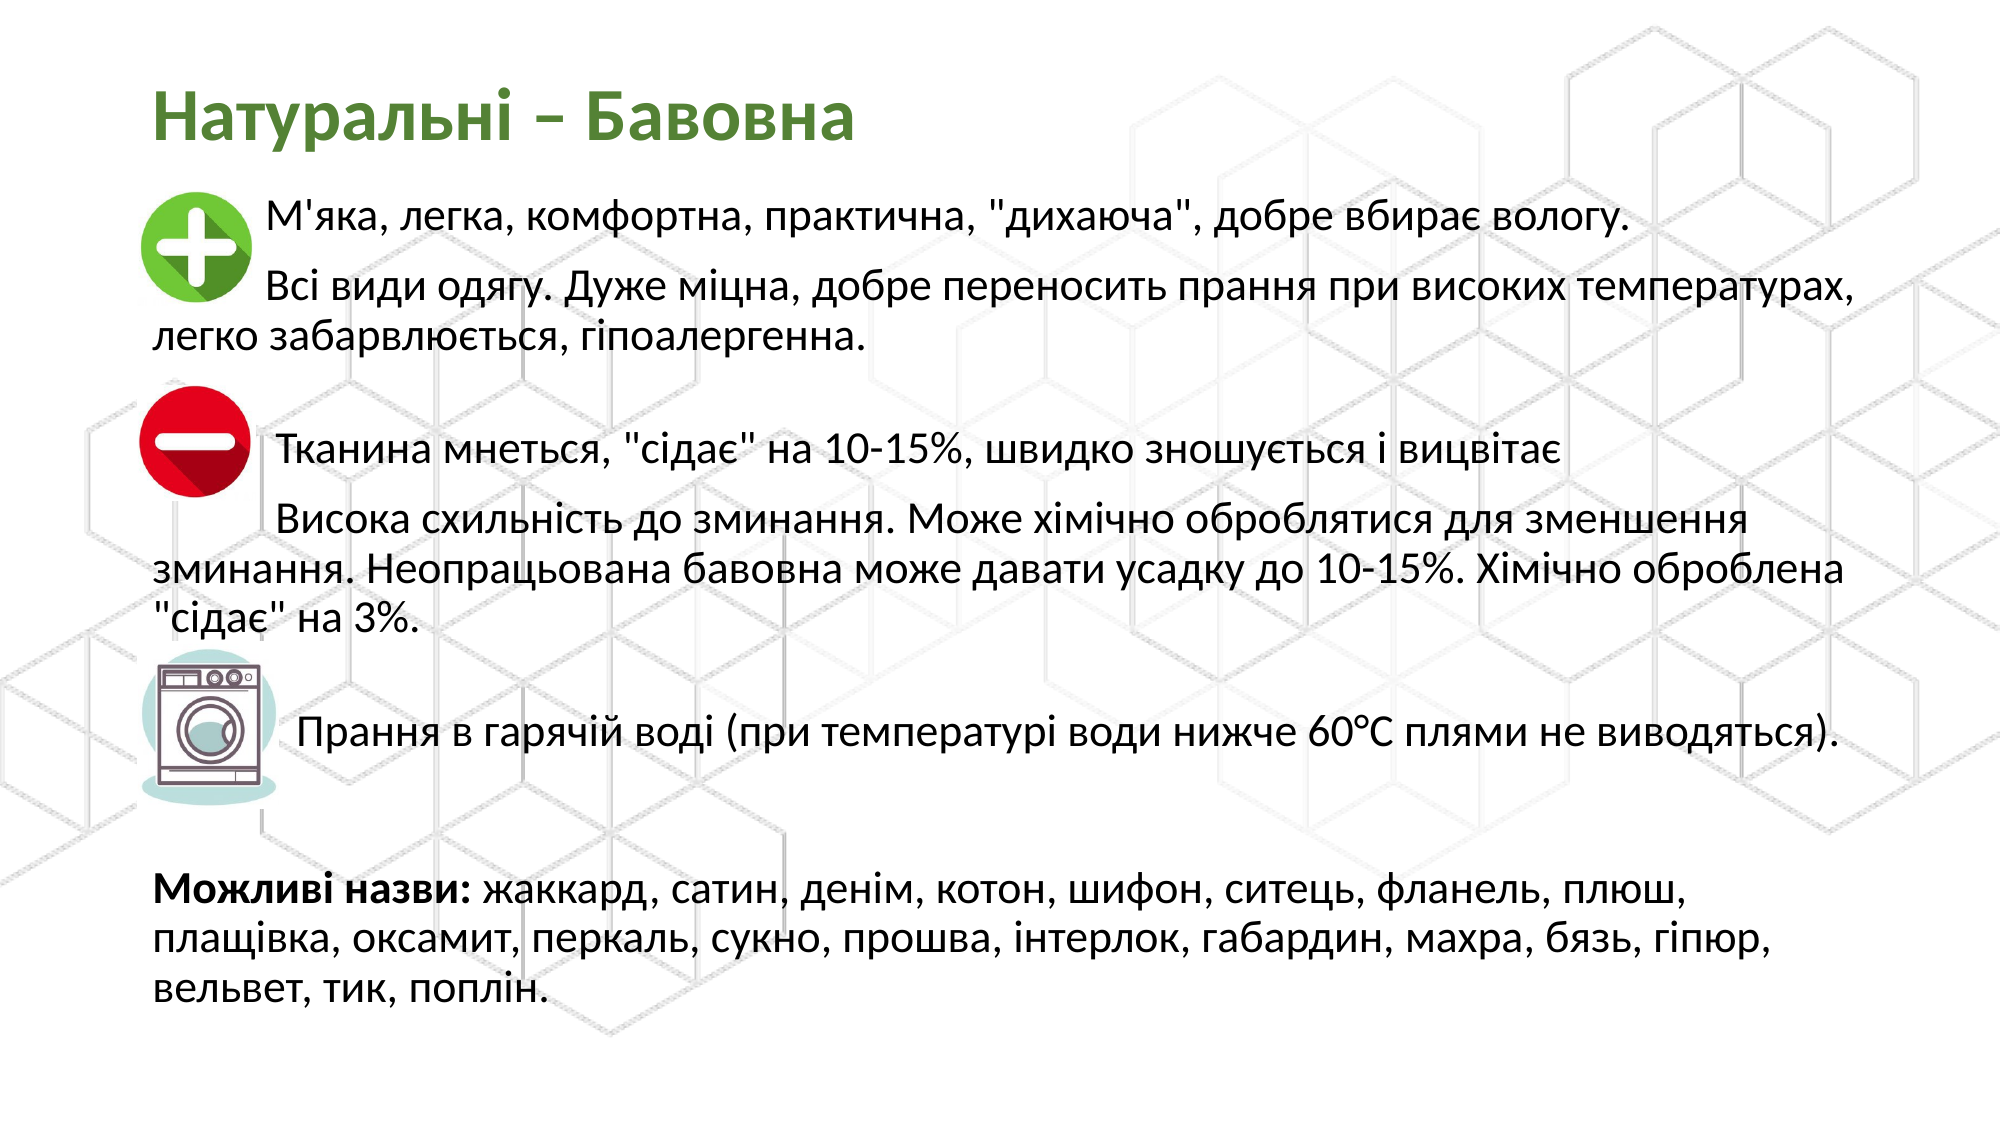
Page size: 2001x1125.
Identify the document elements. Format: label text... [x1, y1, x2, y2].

title Натуральні – Бавовна [137, 42, 1863, 183]
list М'яка, легка, комфортна, практична, "дихаюча", добре вбирає вологу. Всі види одягу. Дуже міцна, добре переносить прання при високих температурах, легко забарвлюється, гіпоалергенна. Тканина мнеться, "сідає" на 10-15%, швидко зношується і вицвітає Висока схильність до зминання. Може хімічно оброблятися для зменшення зминання. Неопрацьована бавовна може давати усадку до 10-15%. Хімічно оброблена "сідає" на 3%. Прання в гарячій воді (при температурі води нижче 60°С плями не виводяться). Можливі назви: жаккард, сатин, денім, котон, шифон, ситець, фланель, плюш, плащівка, оксамит, перкаль, сукно, прошва, інтерлок, габардин, махра, бязь, гіпюр, вельвет, тик, поплін. [137, 183, 1902, 898]
picture [0, 0, 2000, 1125]
